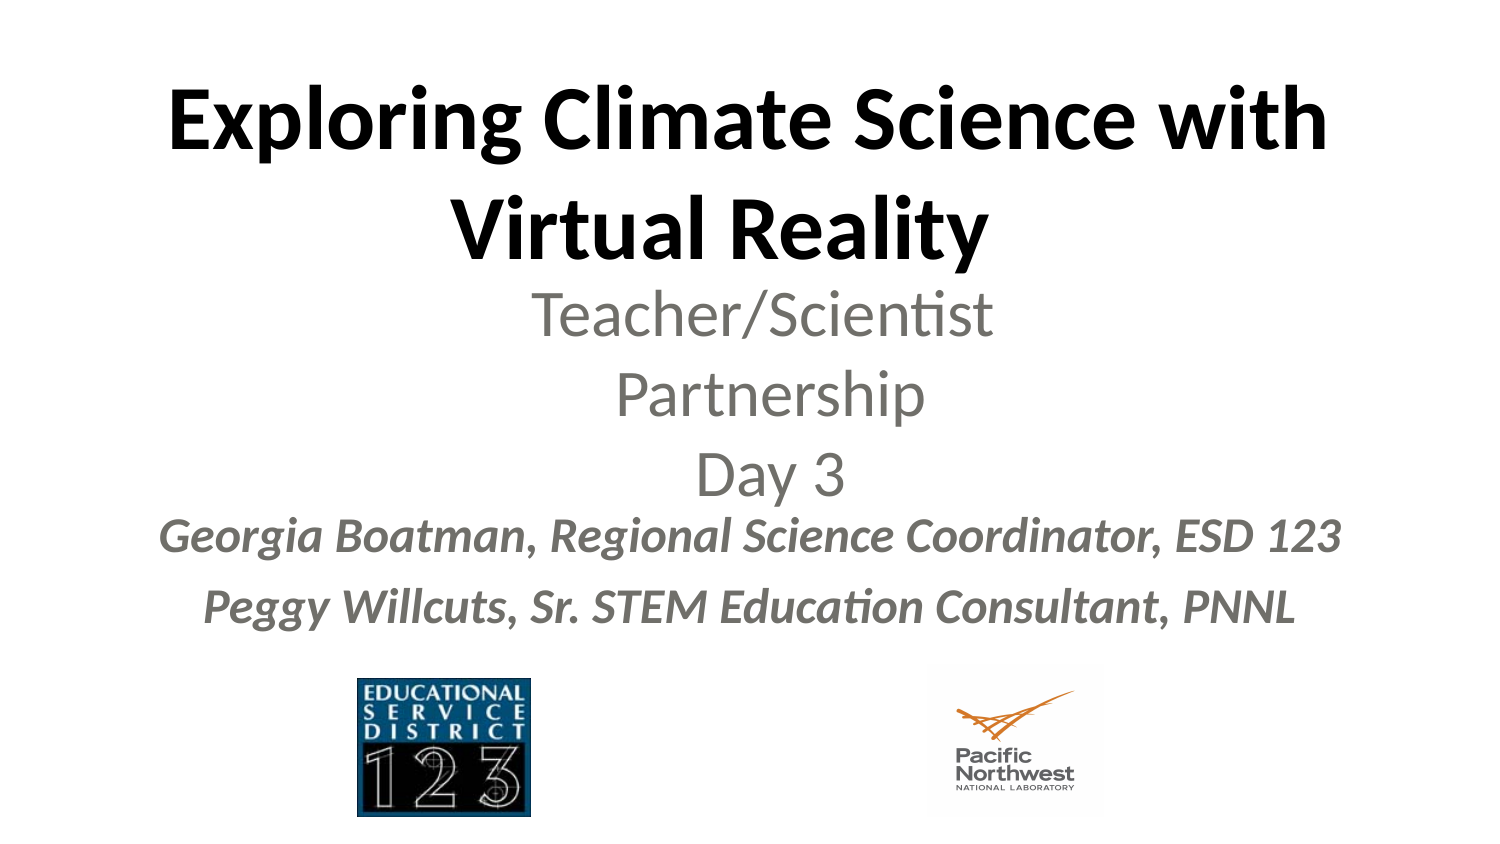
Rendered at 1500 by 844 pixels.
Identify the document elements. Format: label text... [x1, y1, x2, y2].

text_box Georgia Boatman, Regional Science Coordinator, ESD 123 Peggy Willcuts, Sr. STEM Education Consultant, PNNL [69, 494, 1431, 676]
picture [396, 678, 414, 682]
picture [522, 678, 531, 685]
title Exploring Climate Science with Virtual Reality [112, 77, 1388, 259]
picture [357, 678, 531, 817]
picture [927, 664, 1104, 817]
subtitle Teacher/Scientist Partnership Day 3 [246, 262, 1297, 444]
